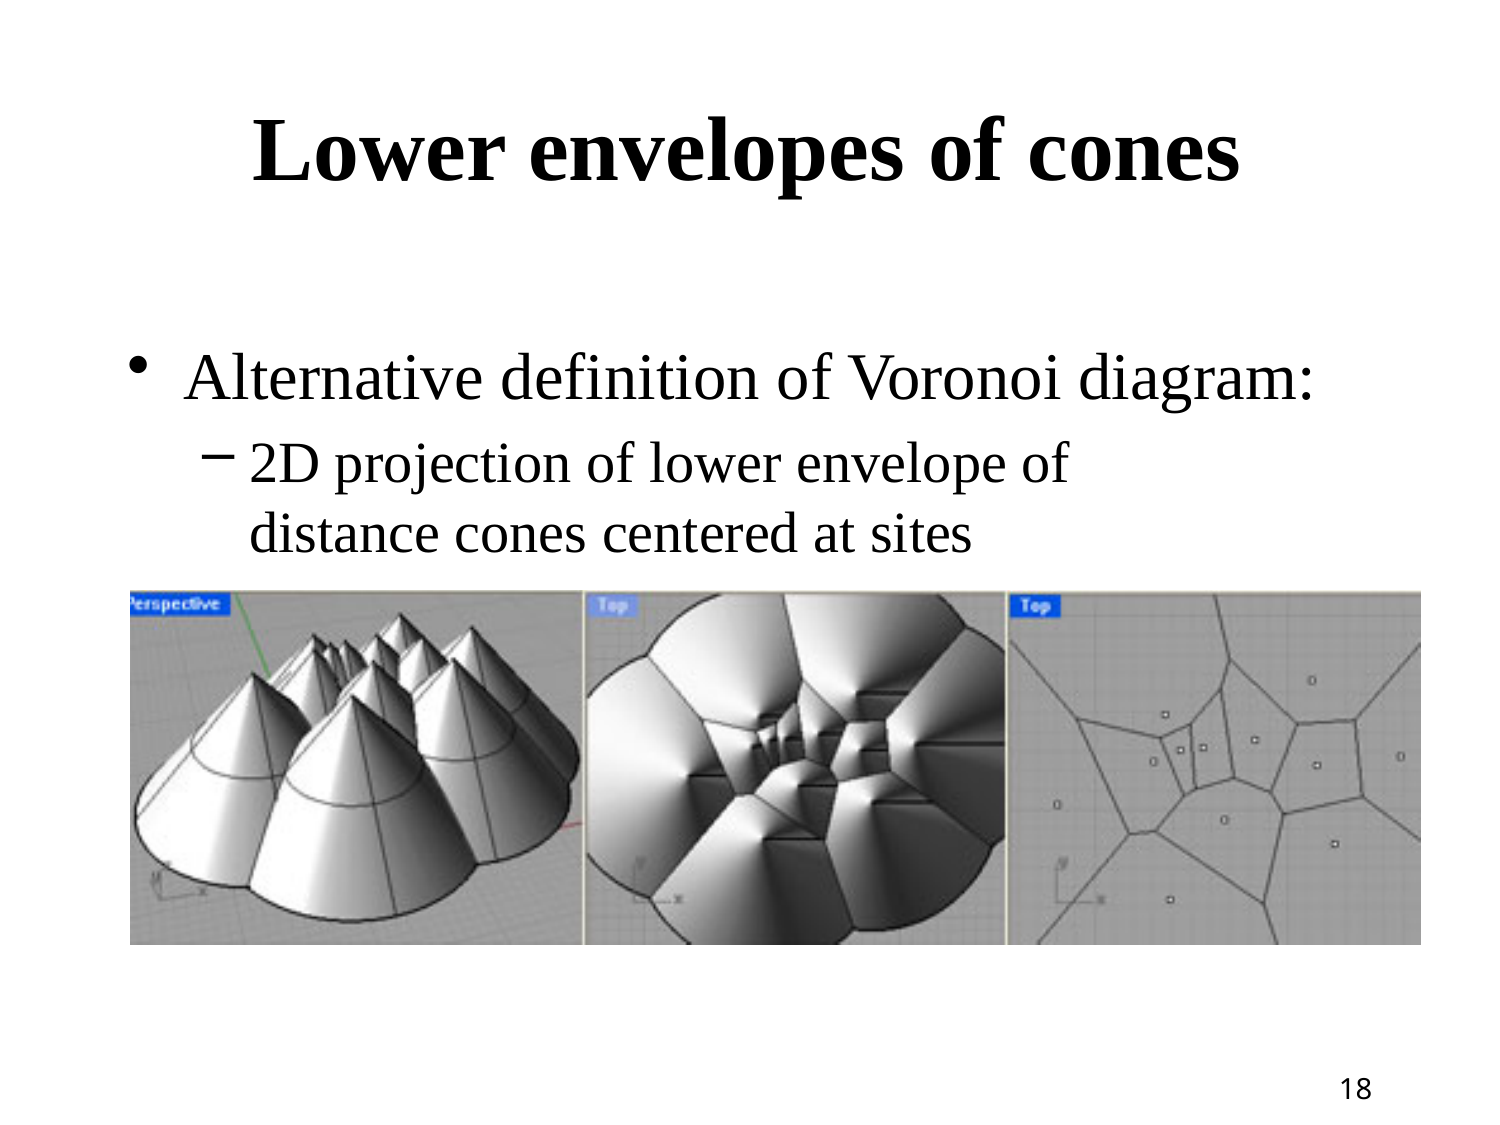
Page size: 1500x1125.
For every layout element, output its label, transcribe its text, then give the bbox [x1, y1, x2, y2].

picture [130, 590, 1421, 945]
title Lower envelopes of cones [237, 50, 1475, 238]
slide_number 18 [1264, 1062, 1388, 1101]
list Alternative definition of Voronoi diagram: 2D projection of lower envelope of distance cones centered at sites [112, 324, 1388, 1000]
